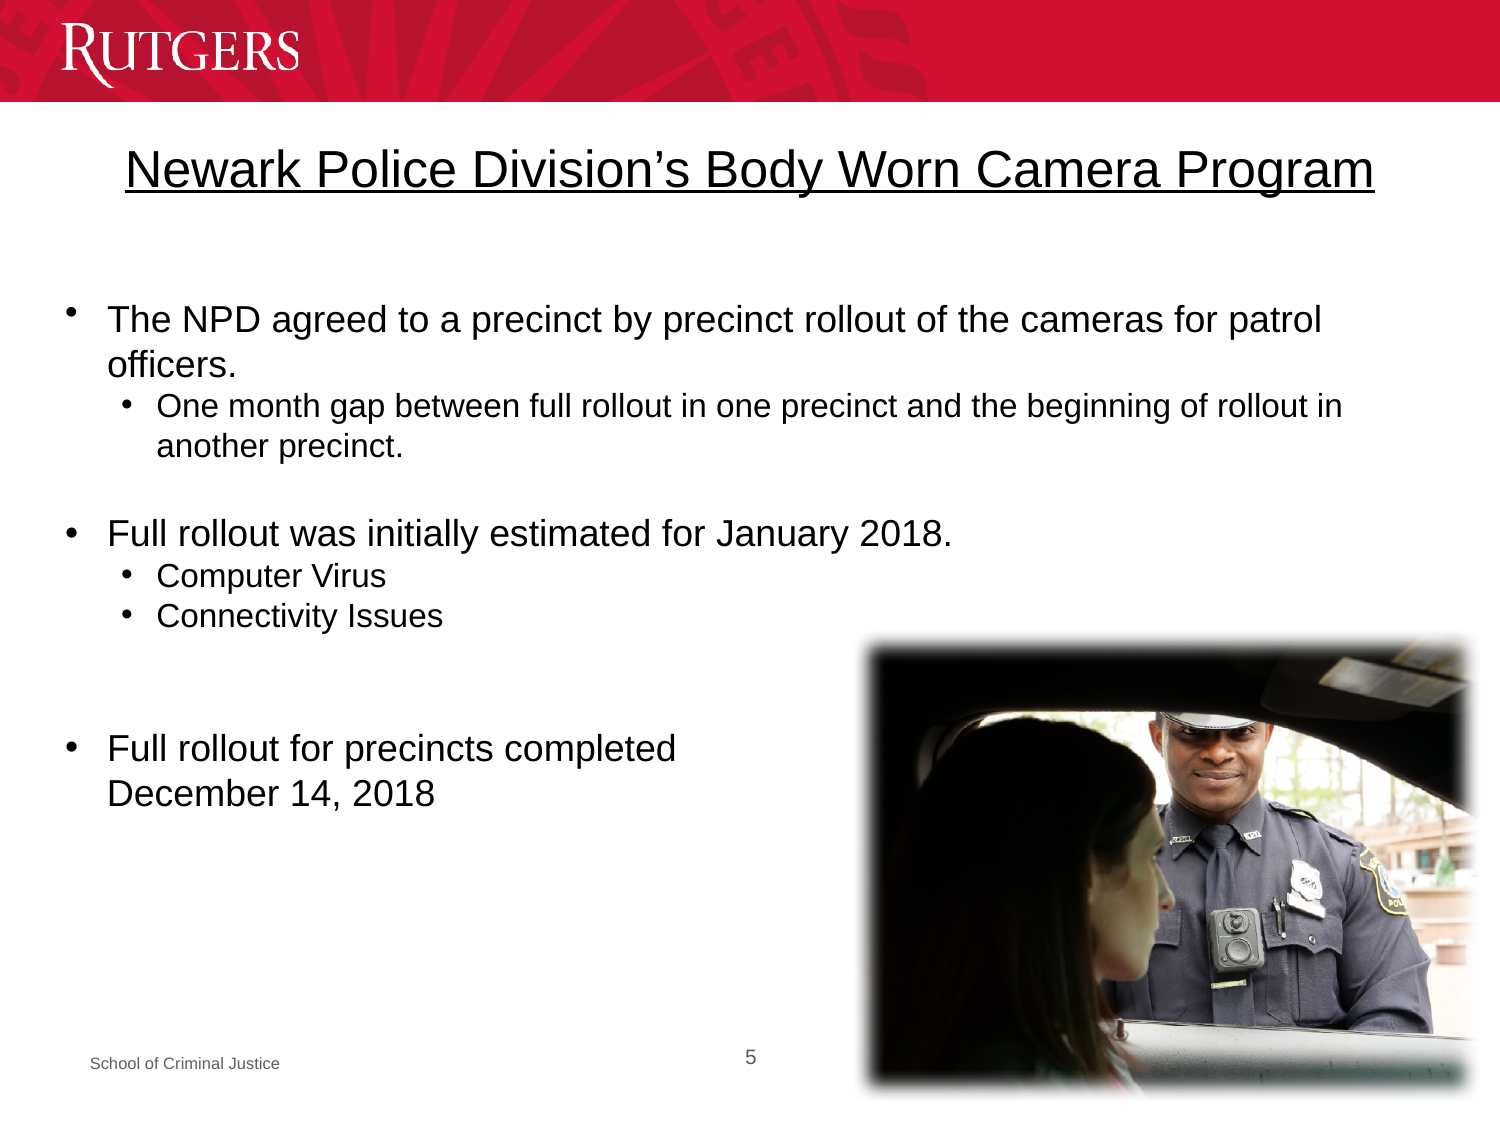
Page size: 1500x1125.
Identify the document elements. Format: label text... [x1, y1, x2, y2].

list The NPD agreed to a precinct by precinct rollout of the cameras for patrol officers. One month gap between full rollout in one precinct and the beginning of rollout in another precinct. Full rollout was initially estimated for January 2018. Computer Virus Connectivity Issues Full rollout for precincts completed December 14, 2018 [49, 287, 1400, 1031]
text_box 5 [677, 1036, 825, 1121]
picture [850, 628, 1483, 1103]
picture [0, 0, 1500, 102]
title Newark Police Division’s Body Worn Camera Program [75, 99, 1425, 233]
